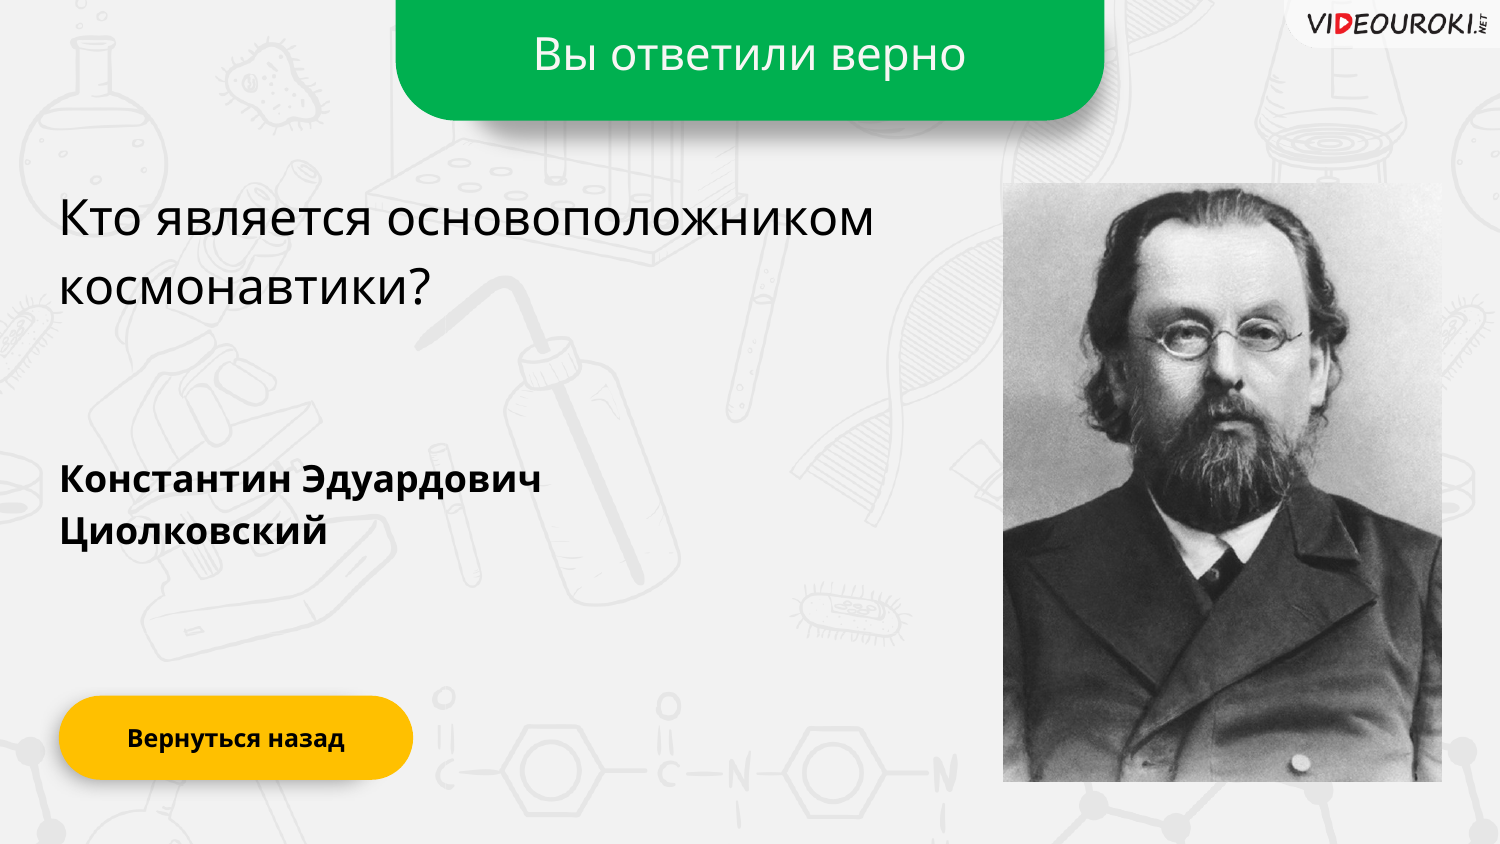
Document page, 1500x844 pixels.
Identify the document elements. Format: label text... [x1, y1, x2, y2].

text_box Кто является основоположником космонавтики? [58, 177, 990, 315]
picture [0, 0, 1500, 844]
text_box Вы ответили верно [517, 17, 983, 88]
text_box Константин Эдуардович Циолковский [58, 449, 821, 552]
text_box [394, 0, 1106, 122]
text_box Вернуться назад [57, 694, 415, 781]
